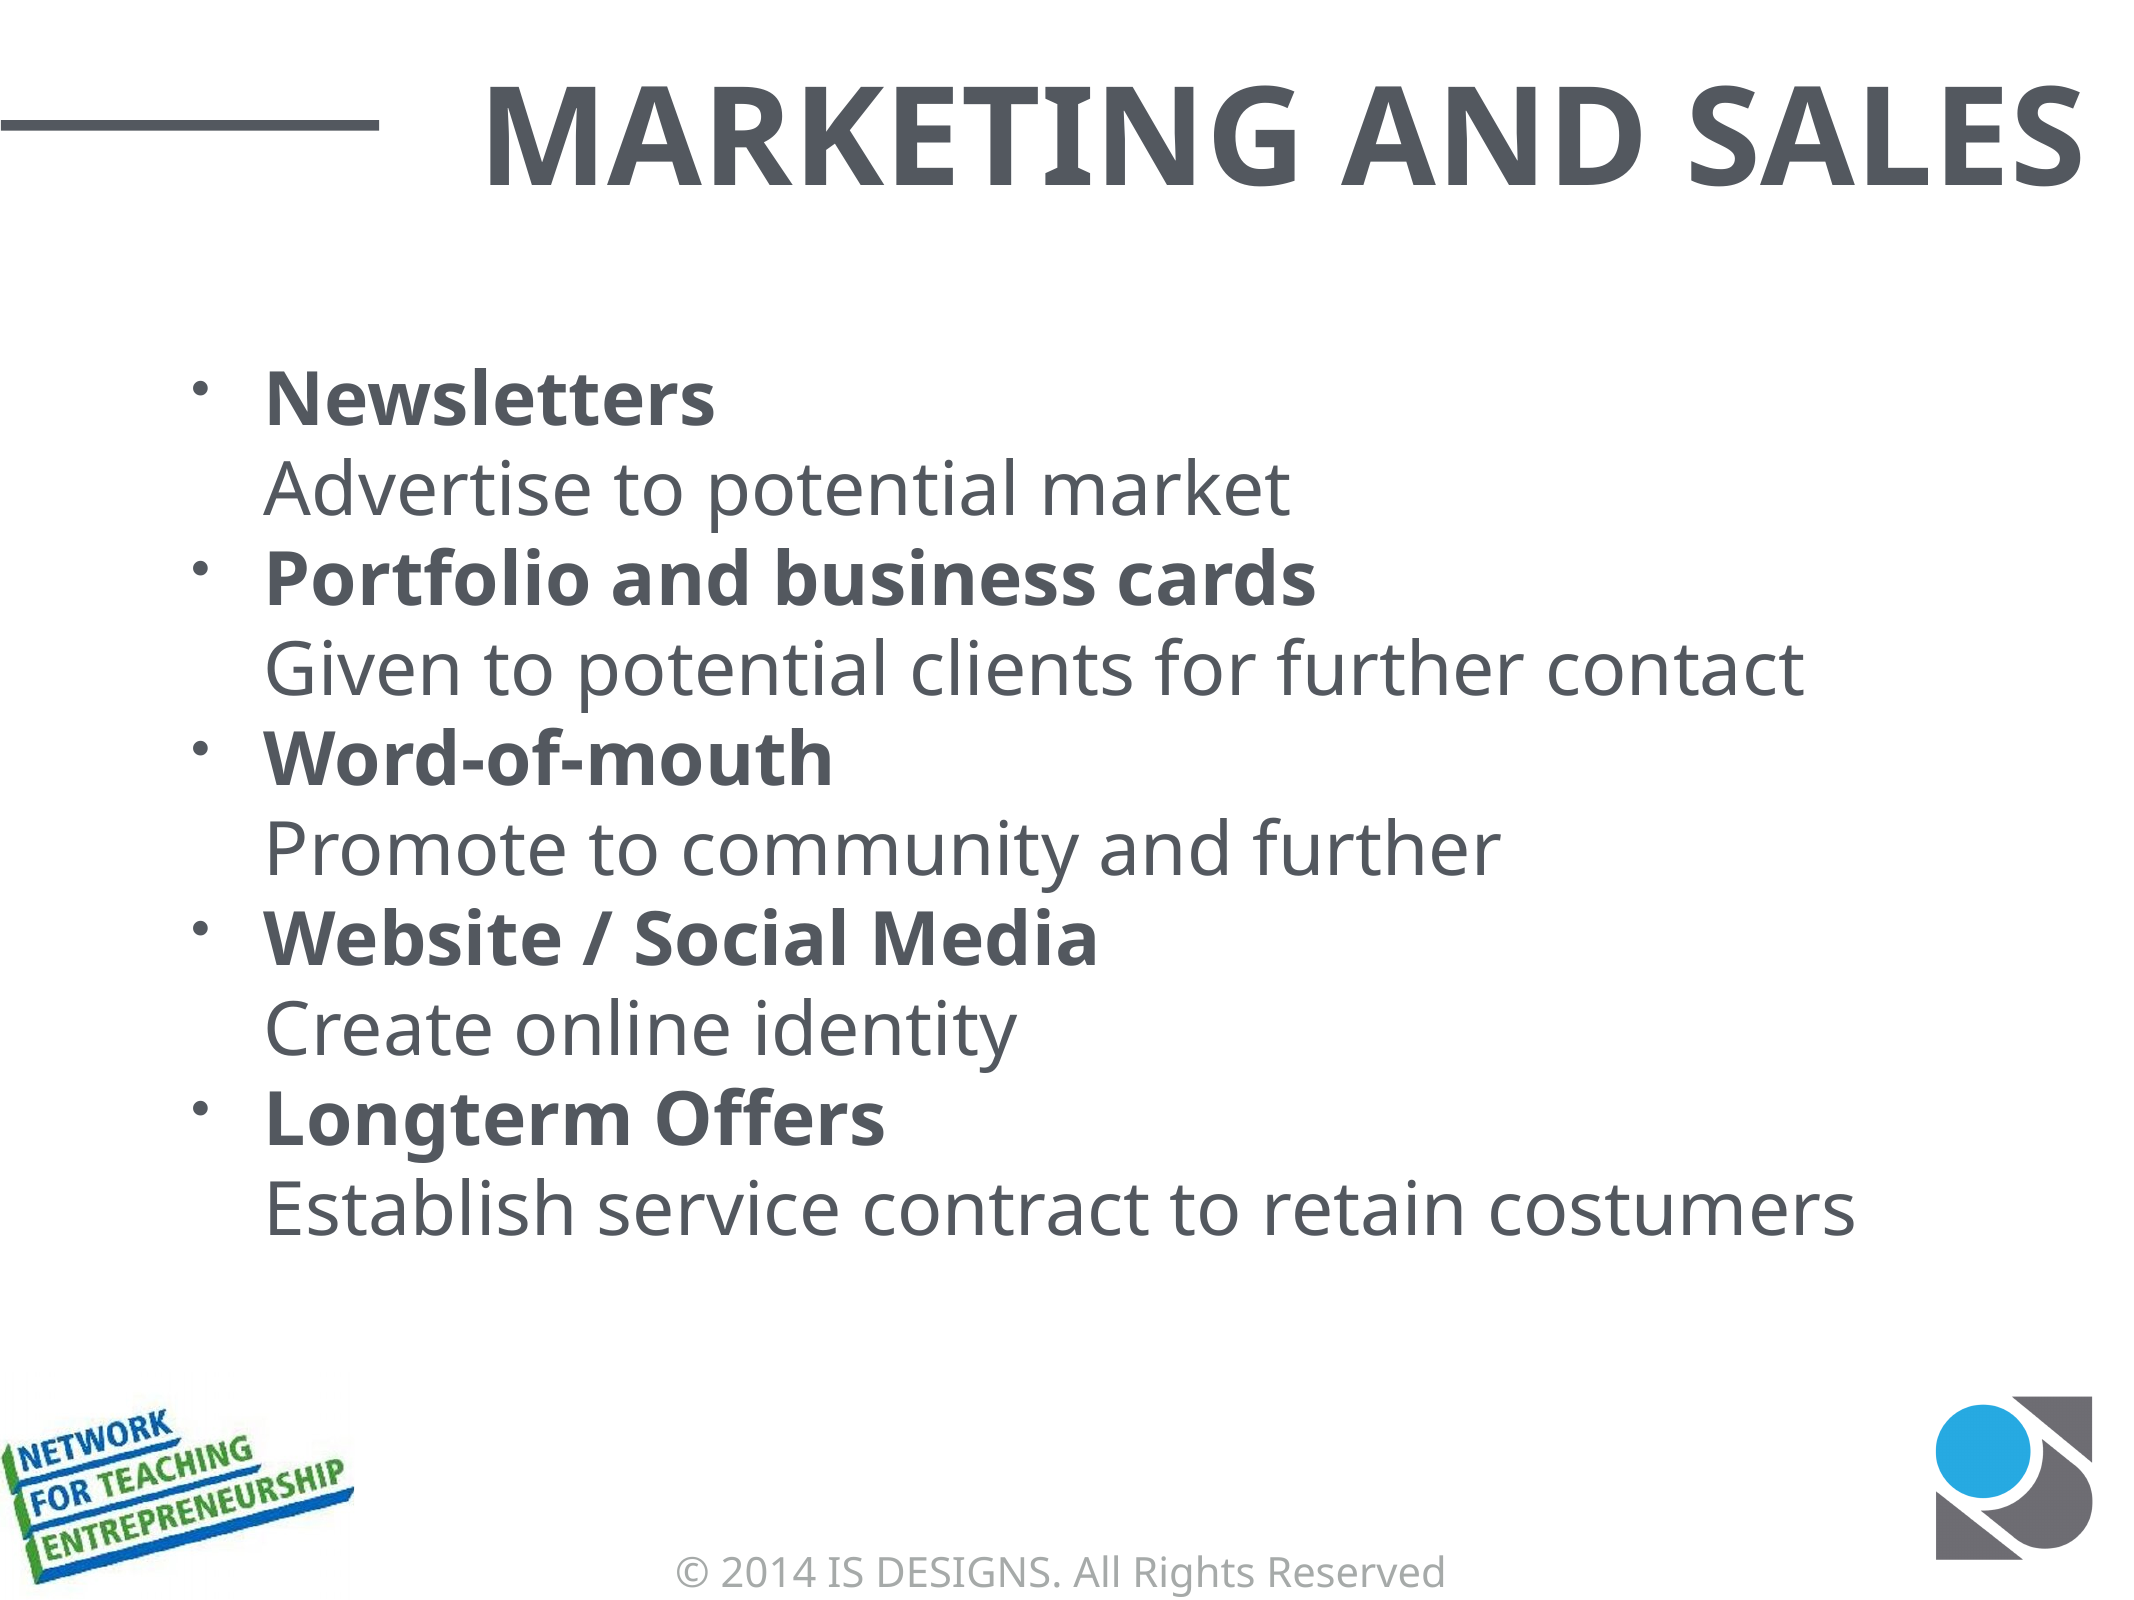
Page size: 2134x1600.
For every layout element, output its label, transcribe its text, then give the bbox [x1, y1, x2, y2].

text_box Newsletters Advertise to potential market Portfolio and business cards Given to potential clients for further contact Word-of-mouth Promote to community and further Website / Social Media Create online identity Longterm Offers Establish service contract to retain costumers [182, 341, 1951, 1259]
text_box © 2014 IS DESIGNS. All Rights Reserved [666, 1537, 1467, 1600]
picture [0, 1372, 355, 1600]
picture [1932, 1394, 2097, 1563]
text_box MARKETING AND SALES [267, 39, 2096, 222]
